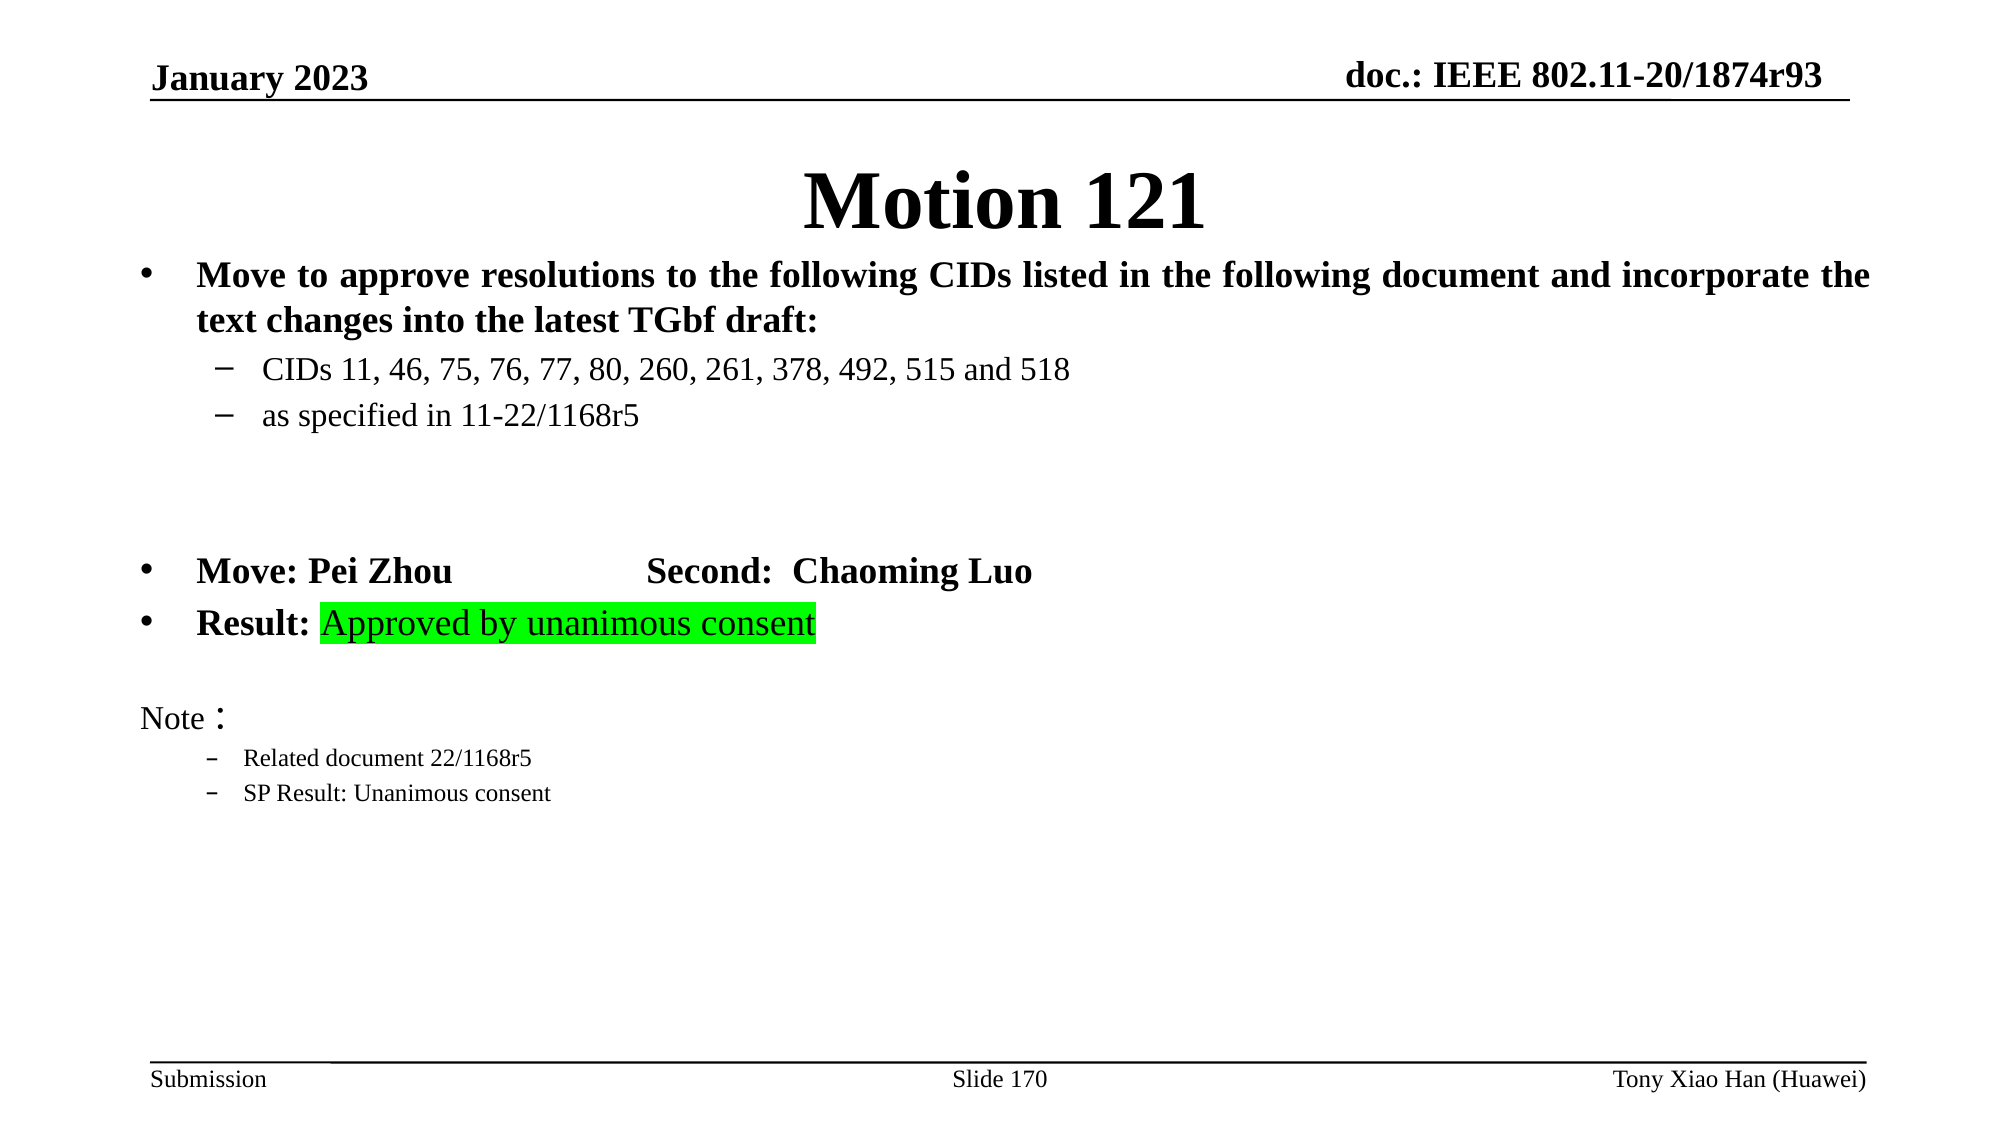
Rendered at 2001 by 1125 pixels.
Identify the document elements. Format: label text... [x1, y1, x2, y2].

text_box Motion 121 [368, 137, 1644, 212]
text_box Move to approve resolutions to the following CIDs listed in the following document and incorporate the text changes into the latest TGbf draft: CIDs 11, 46, 75, 76, 77, 80, 260, 261, 378, 492, 515 and 518 as specified in 11-22/1168r5 Move: Pei Zhou Second: Chaoming Luo Result: Approved by unanimous consent Note： Related document 22/1168r5 SP Result: Unanimous consent [125, 212, 1888, 900]
